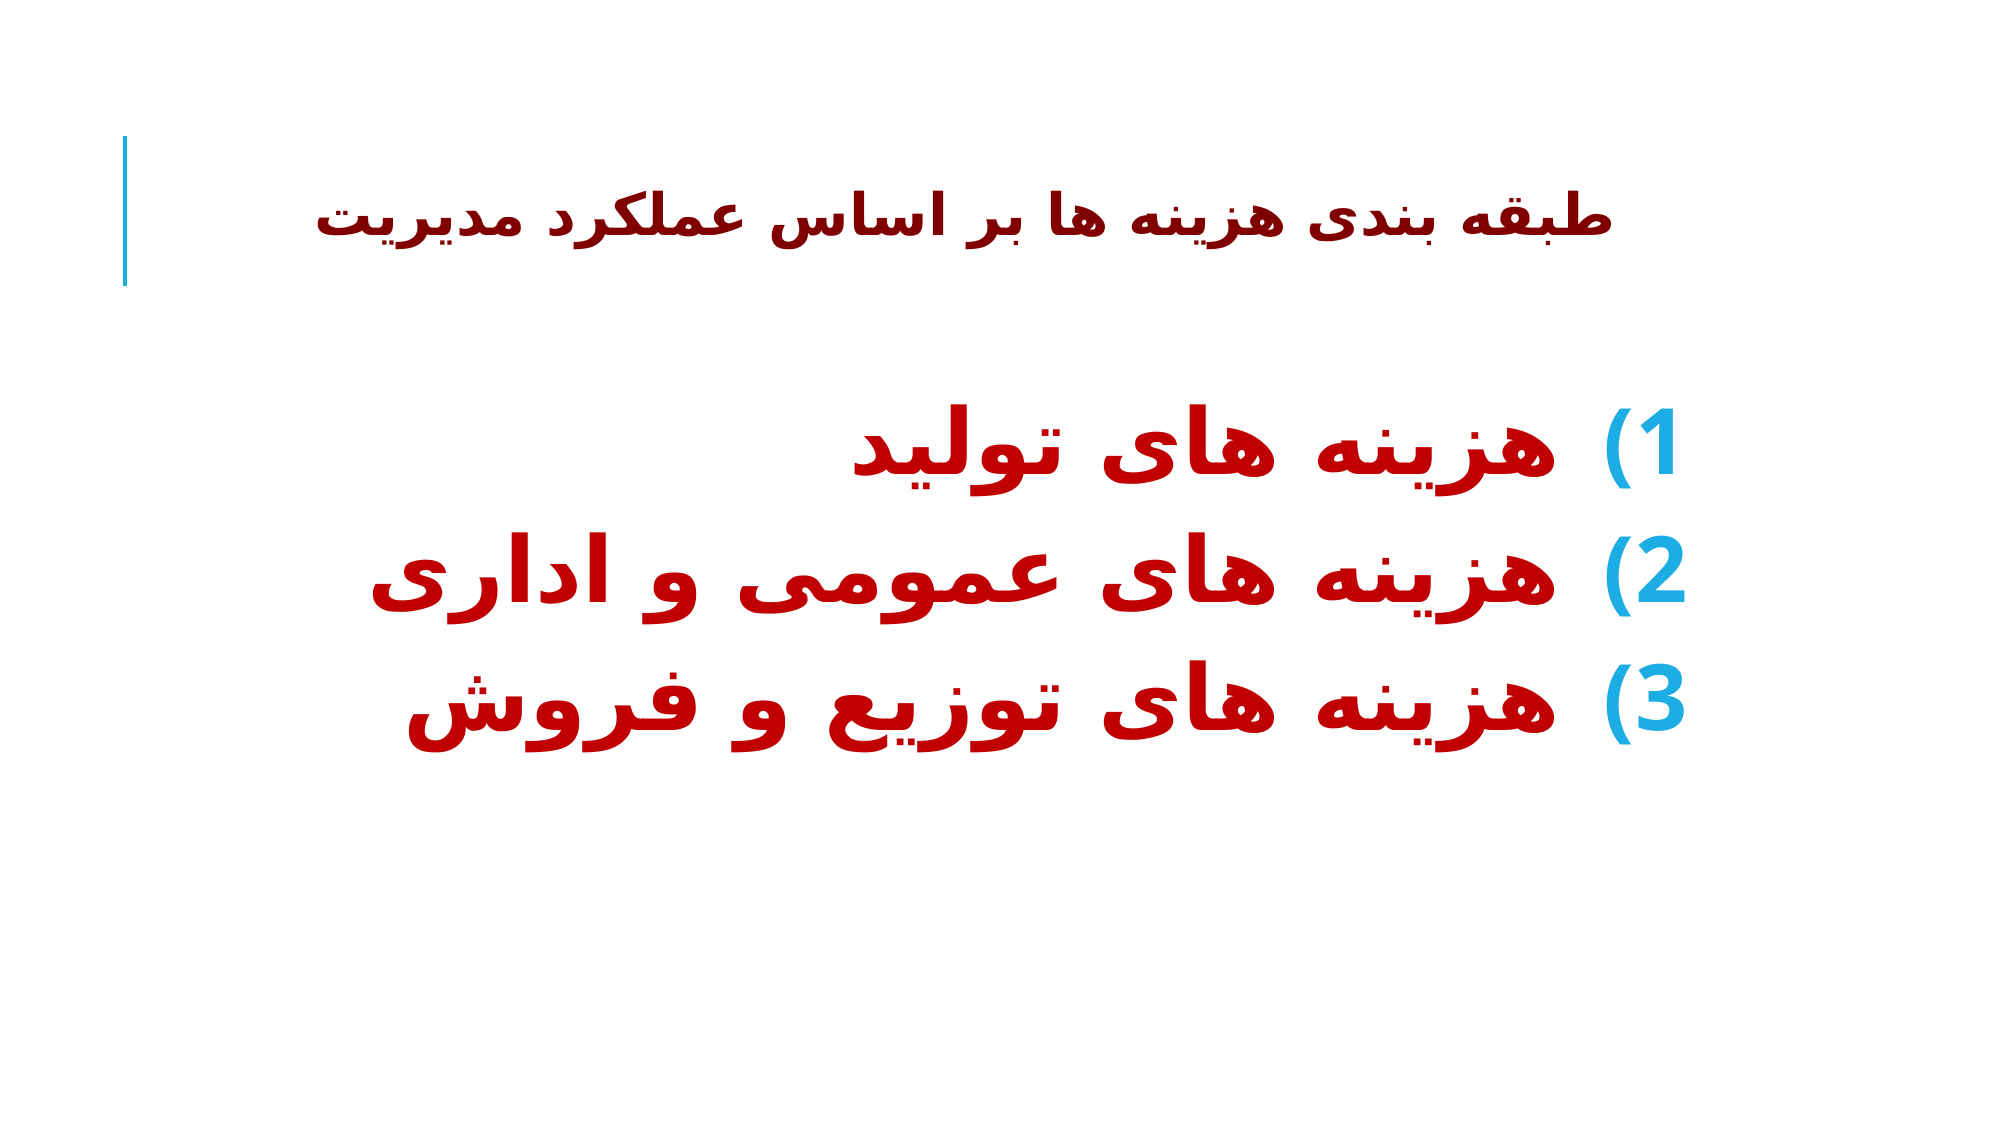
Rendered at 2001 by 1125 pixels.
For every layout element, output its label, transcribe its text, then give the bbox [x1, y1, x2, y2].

title طبقه بندی هزینه ها بر اساس عملکرد مدیریت [168, 96, 1763, 342]
list هزینه های تولید هزینه های عمومی و اداری هزینه های توزیع و فروش [168, 375, 1763, 1035]
